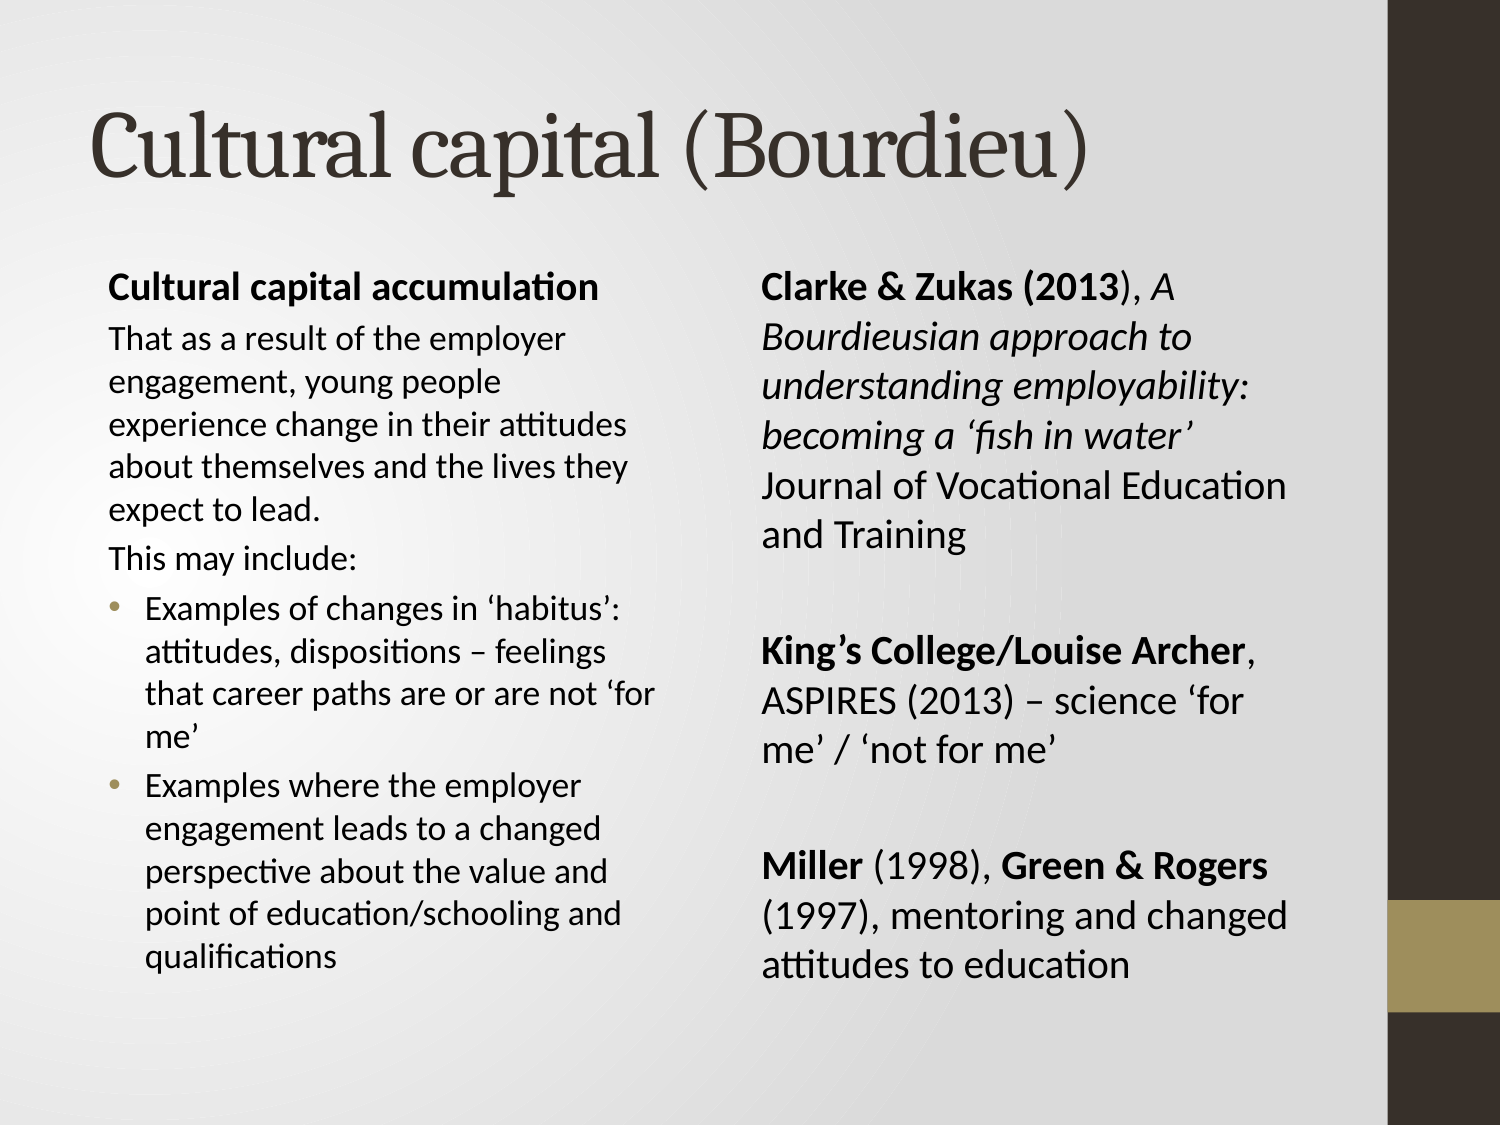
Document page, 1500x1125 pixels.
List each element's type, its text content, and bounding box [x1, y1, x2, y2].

list Cultural capital accumulation That as a result of the employer engagement, young people experience change in their attitudes about themselves and the lives they expect to lead. This may include: Examples of changes in ‘habitus’: attitudes, dispositions – feelings that career paths are or are not ‘for me’ Examples where the employer engagement leads to a changed perspective about the value and point of education/schooling and qualifications [75, 251, 675, 1005]
list Clarke & Zukas (2013), A Bourdieusian approach to understanding employability: becoming a ‘fish in water’ Journal of Vocational Education and Training King’s College/Louise Archer, ASPIRES (2013) – science ‘for me’ / ‘not for me’ Miller (1998), Green & Rogers (1997), mentoring and changed attitudes to education [725, 251, 1325, 1005]
title Cultural capital (Bourdieu) [75, 45, 1325, 233]
